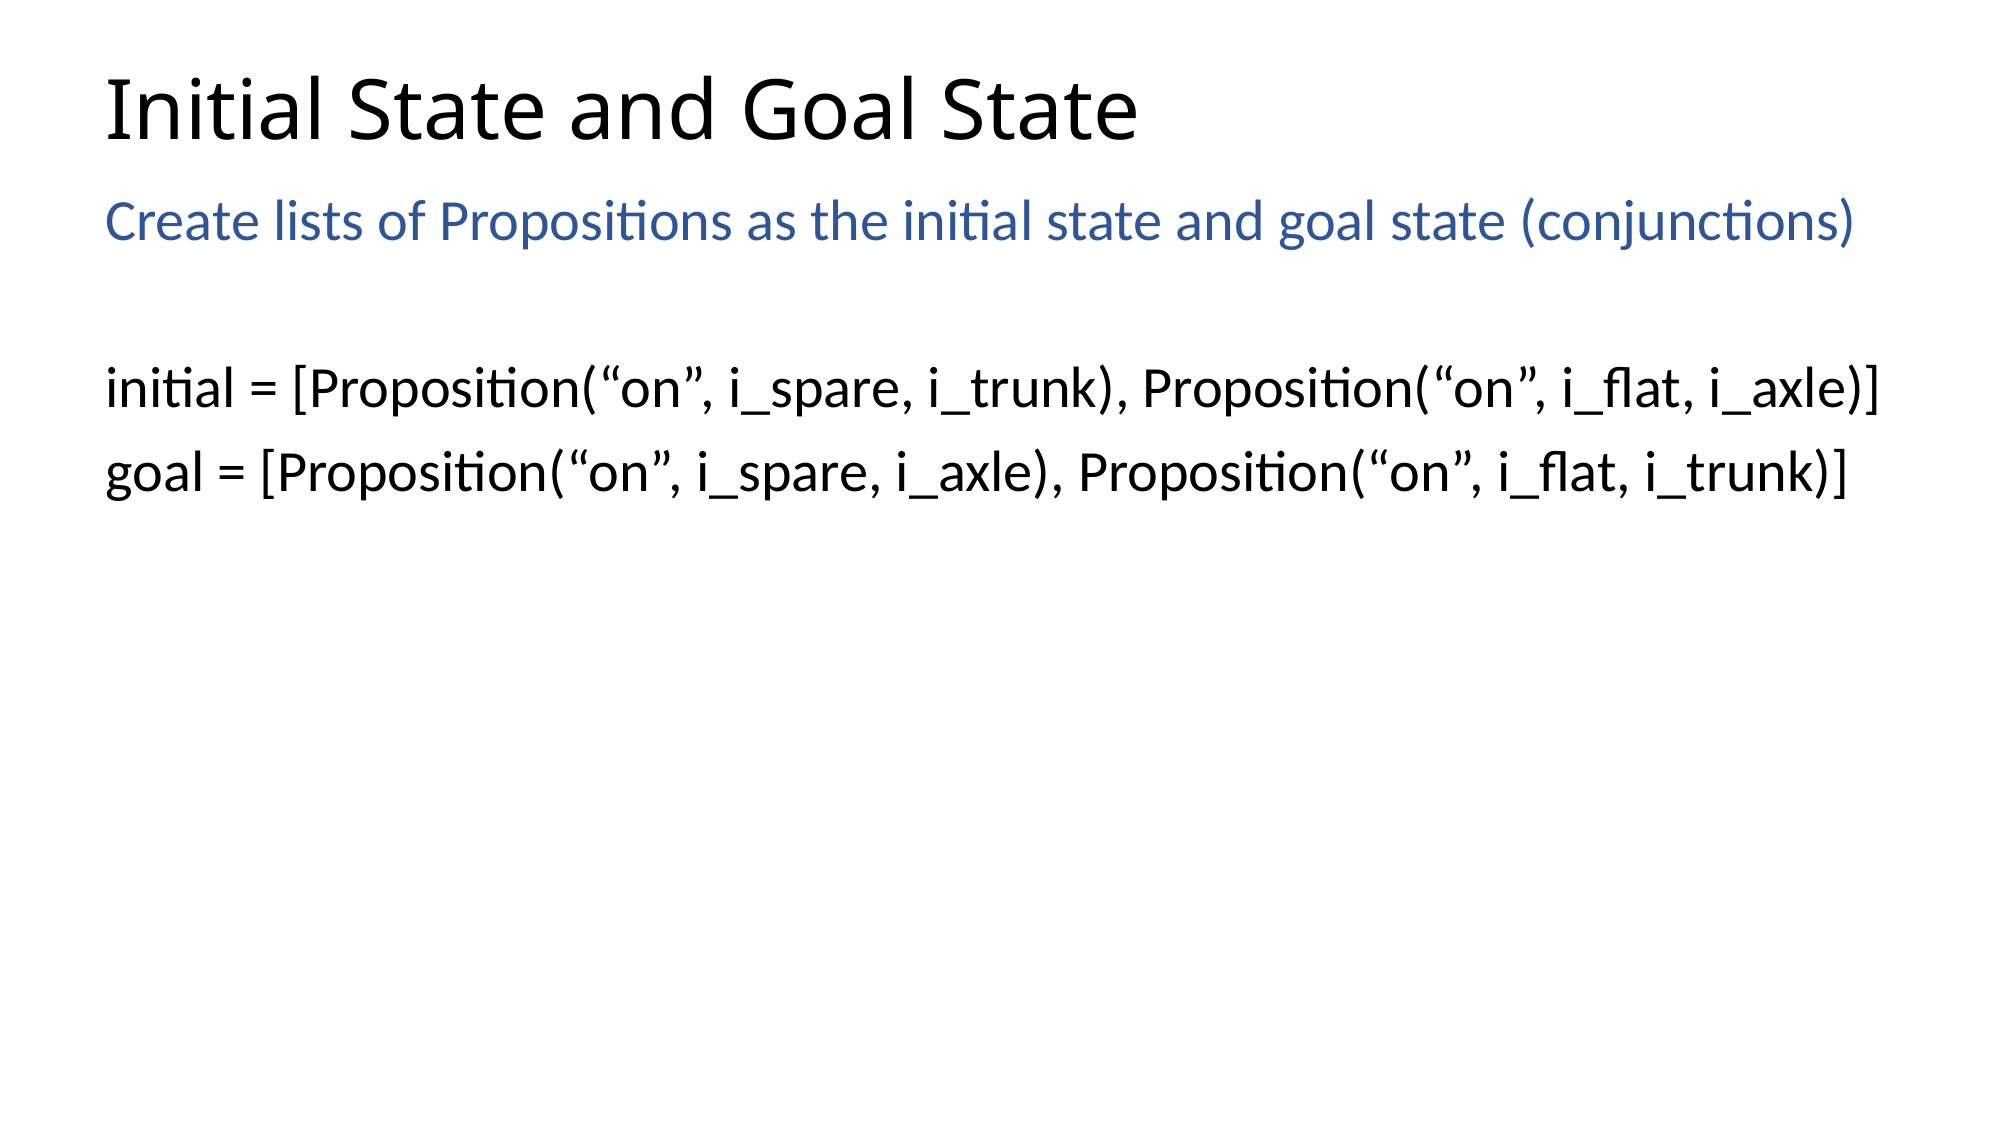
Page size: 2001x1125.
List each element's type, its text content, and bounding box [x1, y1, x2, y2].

list Create lists of Propositions as the initial state and goal state (conjunctions) initial = [Proposition(“on”, i_spare, i_trunk), Proposition(“on”, i_flat, i_axle)] goal = [Proposition(“on”, i_spare, i_axle), Proposition(“on”, i_flat, i_trunk)] [90, 182, 1965, 518]
title Initial State and Goal State [90, 60, 1816, 164]
